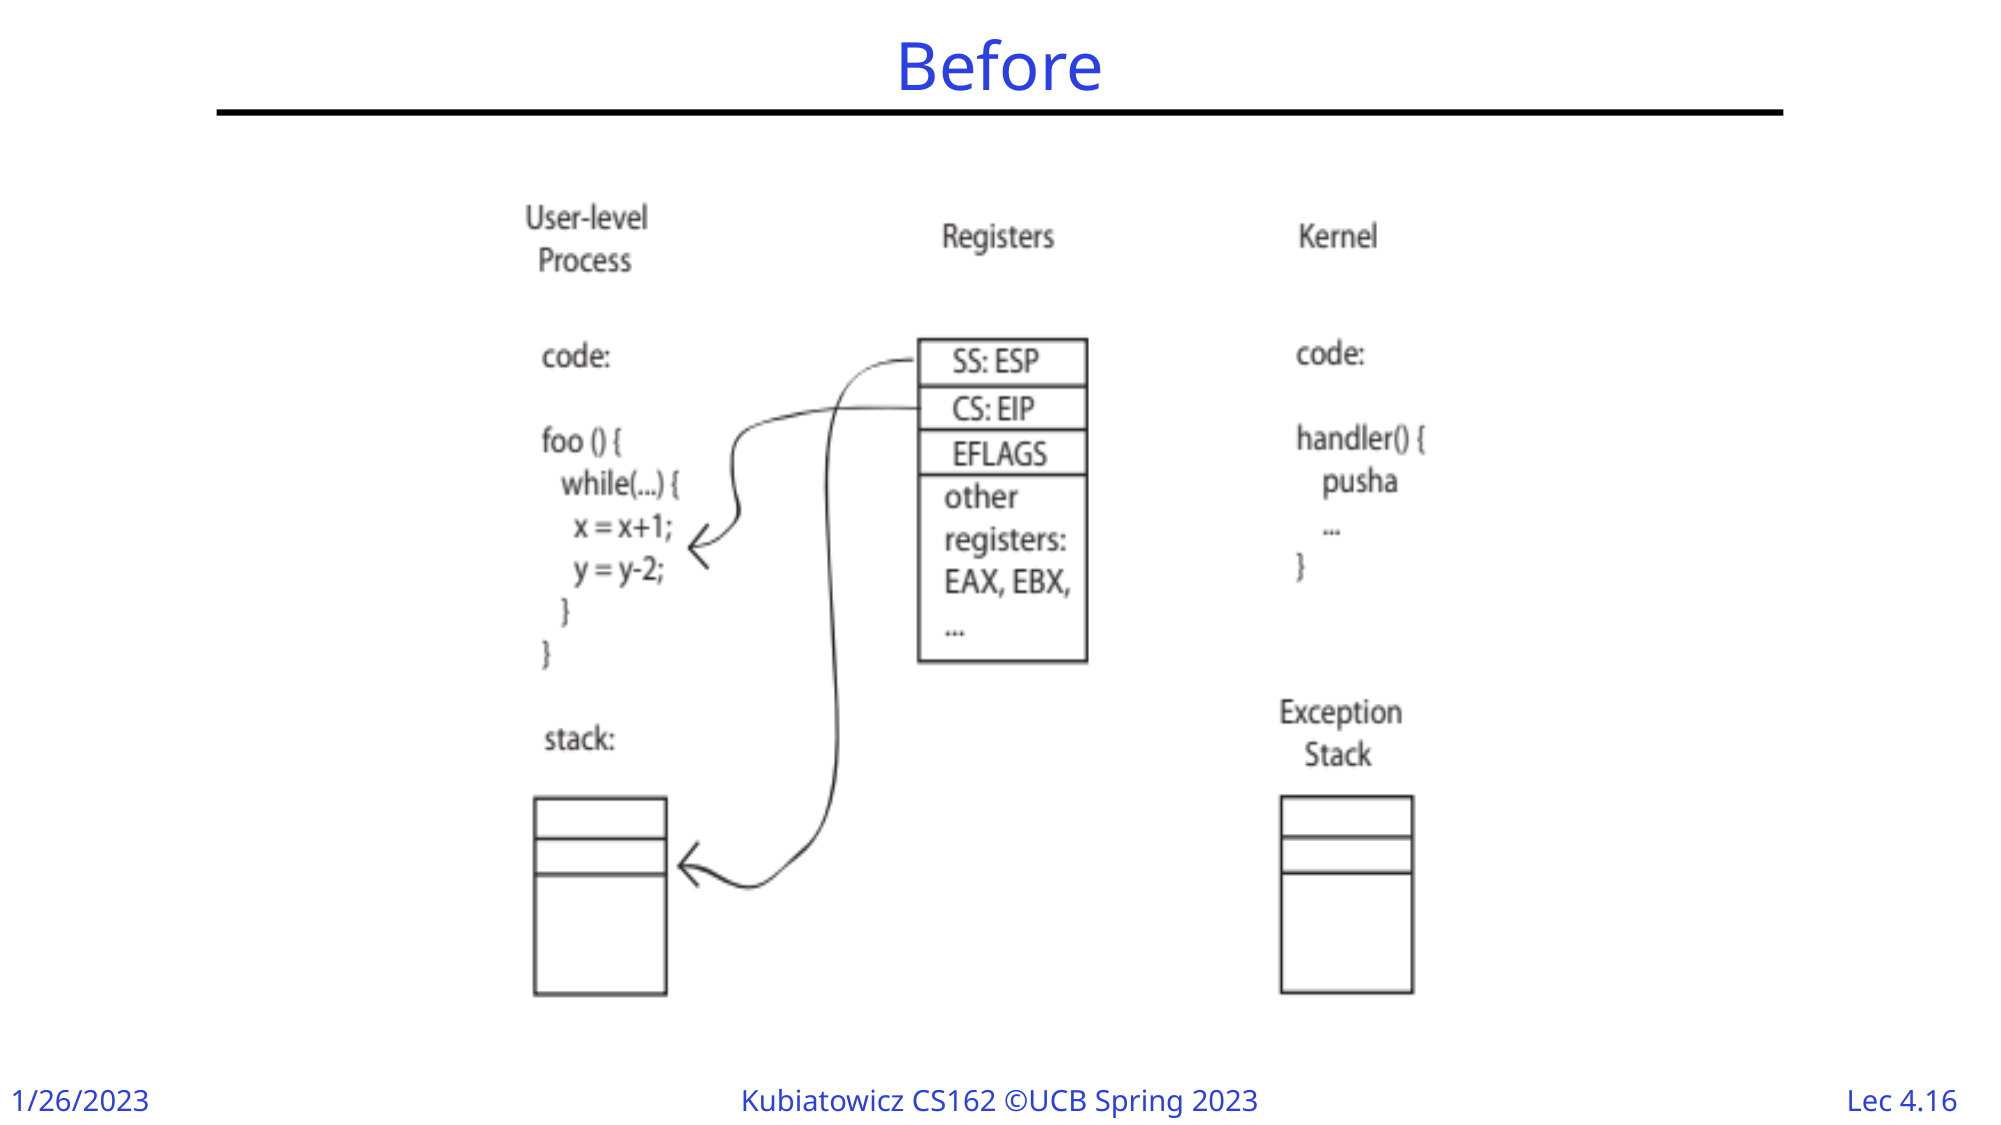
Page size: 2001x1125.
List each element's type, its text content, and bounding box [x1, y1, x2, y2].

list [299, 174, 1651, 1038]
title Before [216, 24, 1784, 113]
